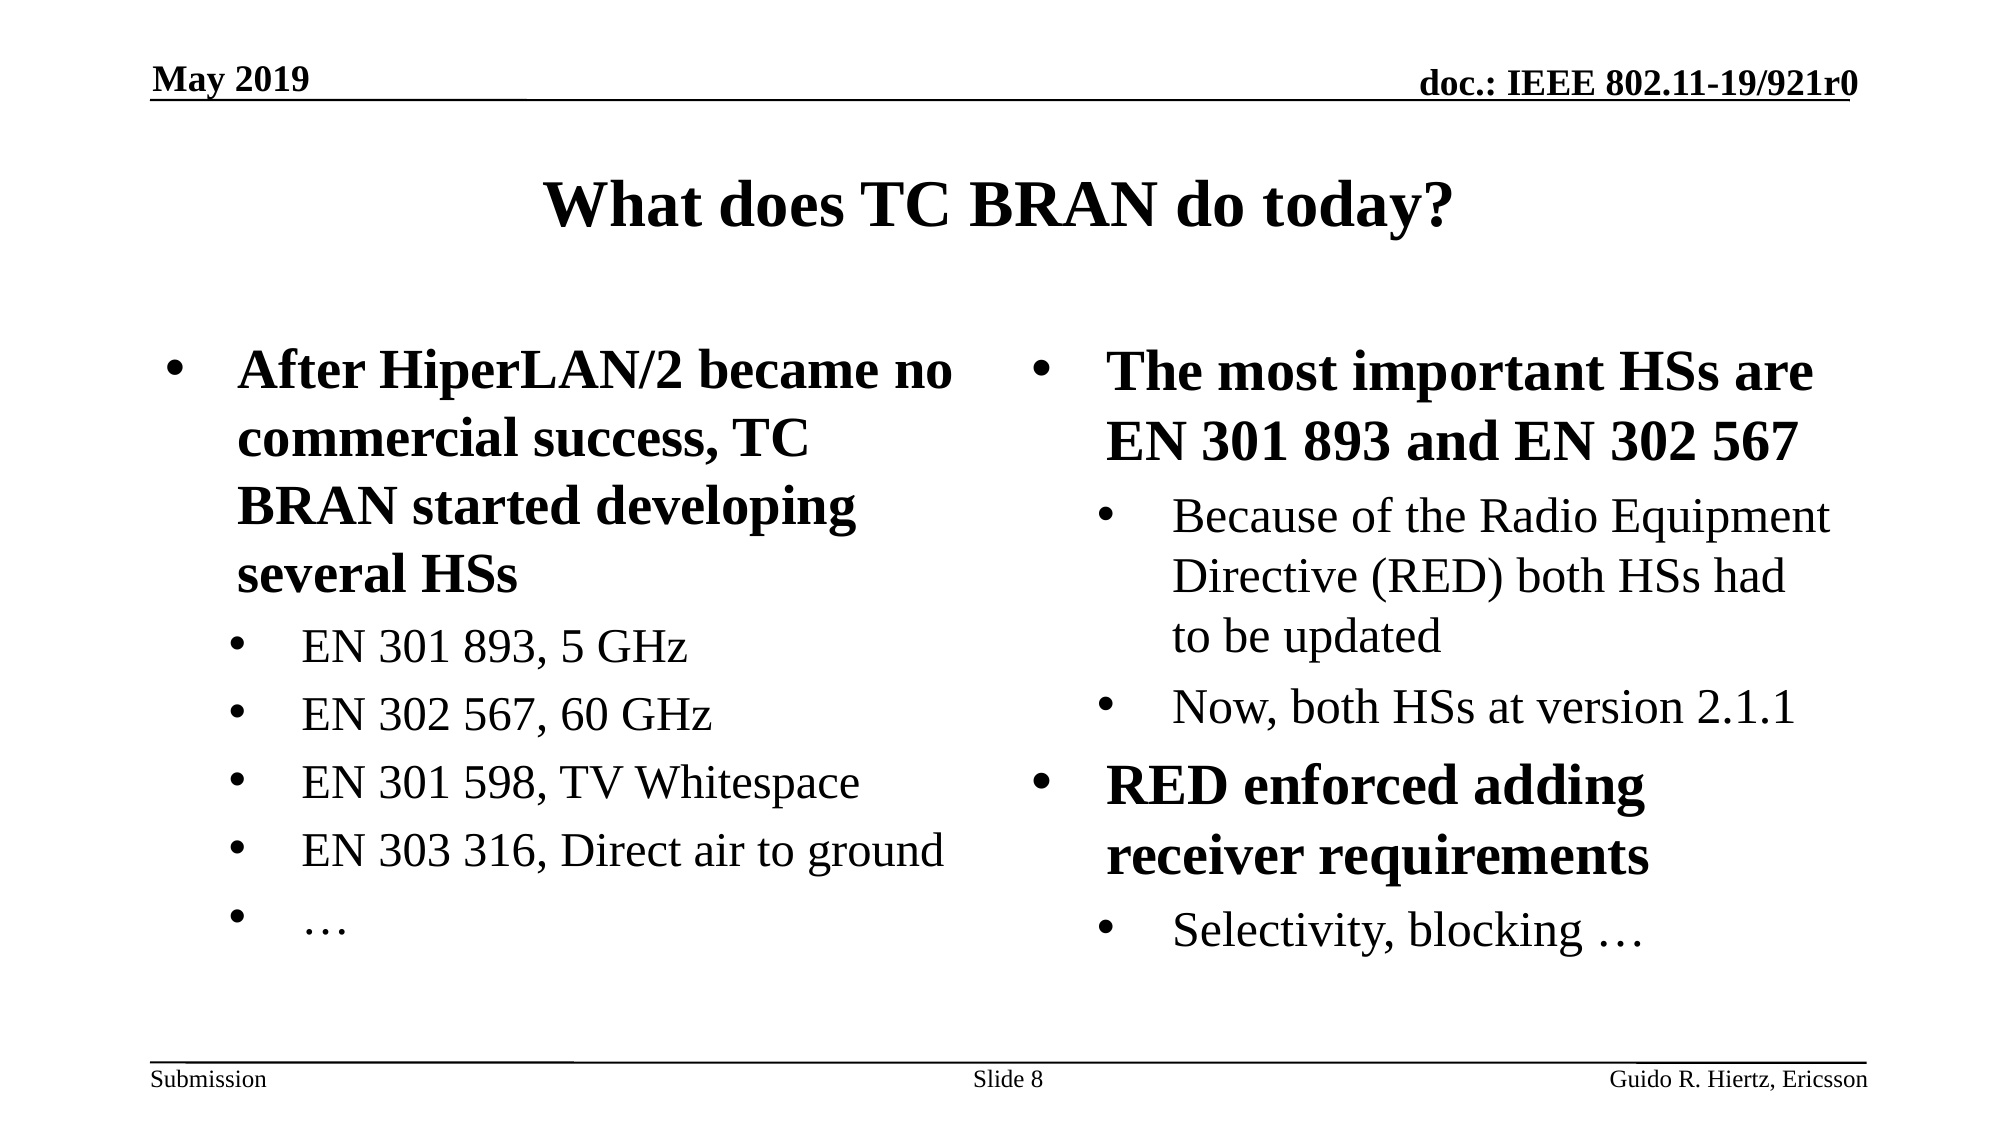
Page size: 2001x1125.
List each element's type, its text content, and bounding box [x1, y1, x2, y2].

list The most important HSs are EN 301 893 and EN 302 567 Because of the Radio Equipment Directive (RED) both HSs had to be updated Now, both HSs at version 2.1.1 RED enforced adding receiver requirements Selectivity, blocking … [1016, 324, 1850, 1000]
list After HiperLAN/2 became no commercial success, TC BRAN started developing several HSs EN 301 893, 5 GHz EN 302 567, 60 GHz EN 301 598, TV Whitespace EN 303 316, Direct air to ground … [149, 324, 984, 1000]
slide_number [152, 54, 563, 100]
title What does TC BRAN do today? [149, 112, 1850, 288]
footer Guido R. Hiertz, Ericsson [1171, 1061, 1869, 1093]
slide_number Slide 8 [950, 1061, 1067, 1123]
